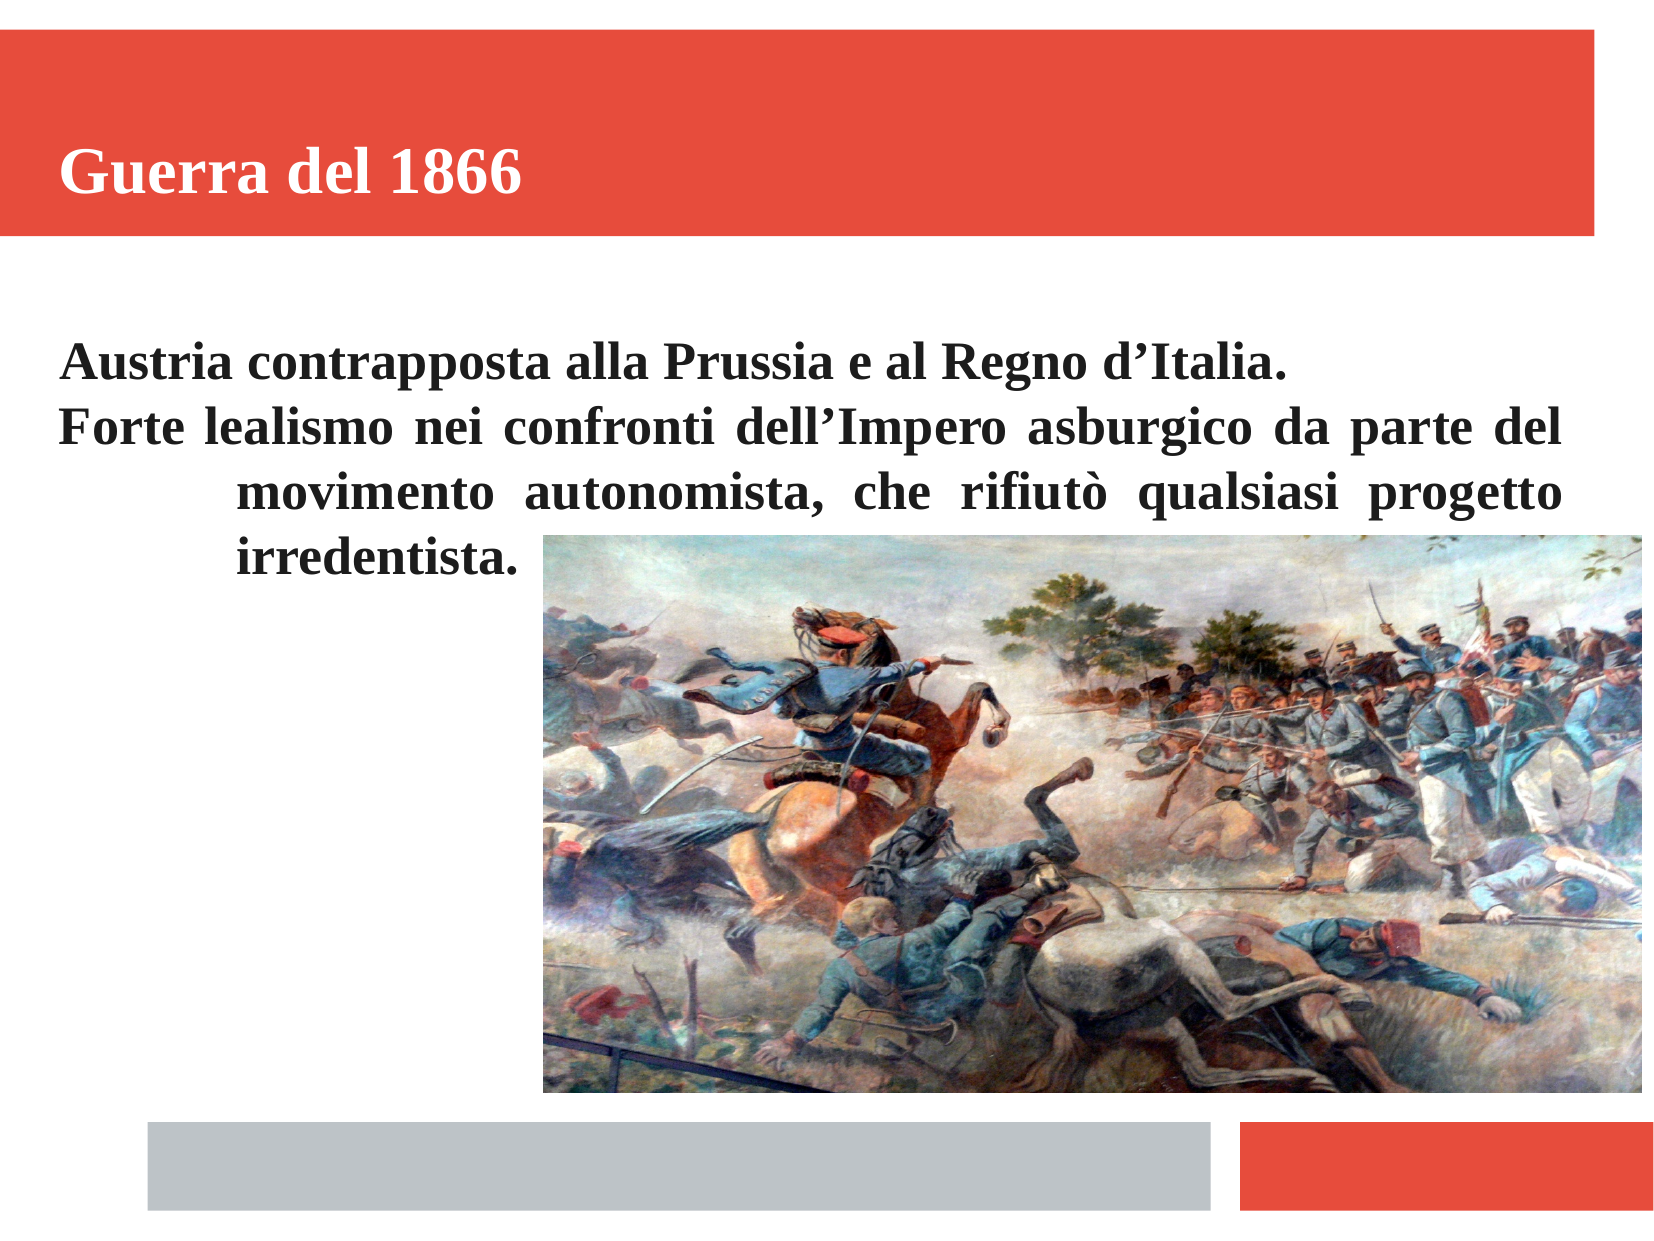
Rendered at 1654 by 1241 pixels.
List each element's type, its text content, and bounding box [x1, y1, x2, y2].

text_box Guerra del 1866 [59, 59, 1595, 207]
picture [542, 535, 1642, 1093]
text_box Austria contrapposta alla Prussia e al Regno d’Italia. Forte lealismo nei confronti dell’Impero asburgico da parte del movimento autonomista, che rifiutò qualsiasi progetto irredentista. [59, 324, 1565, 1093]
